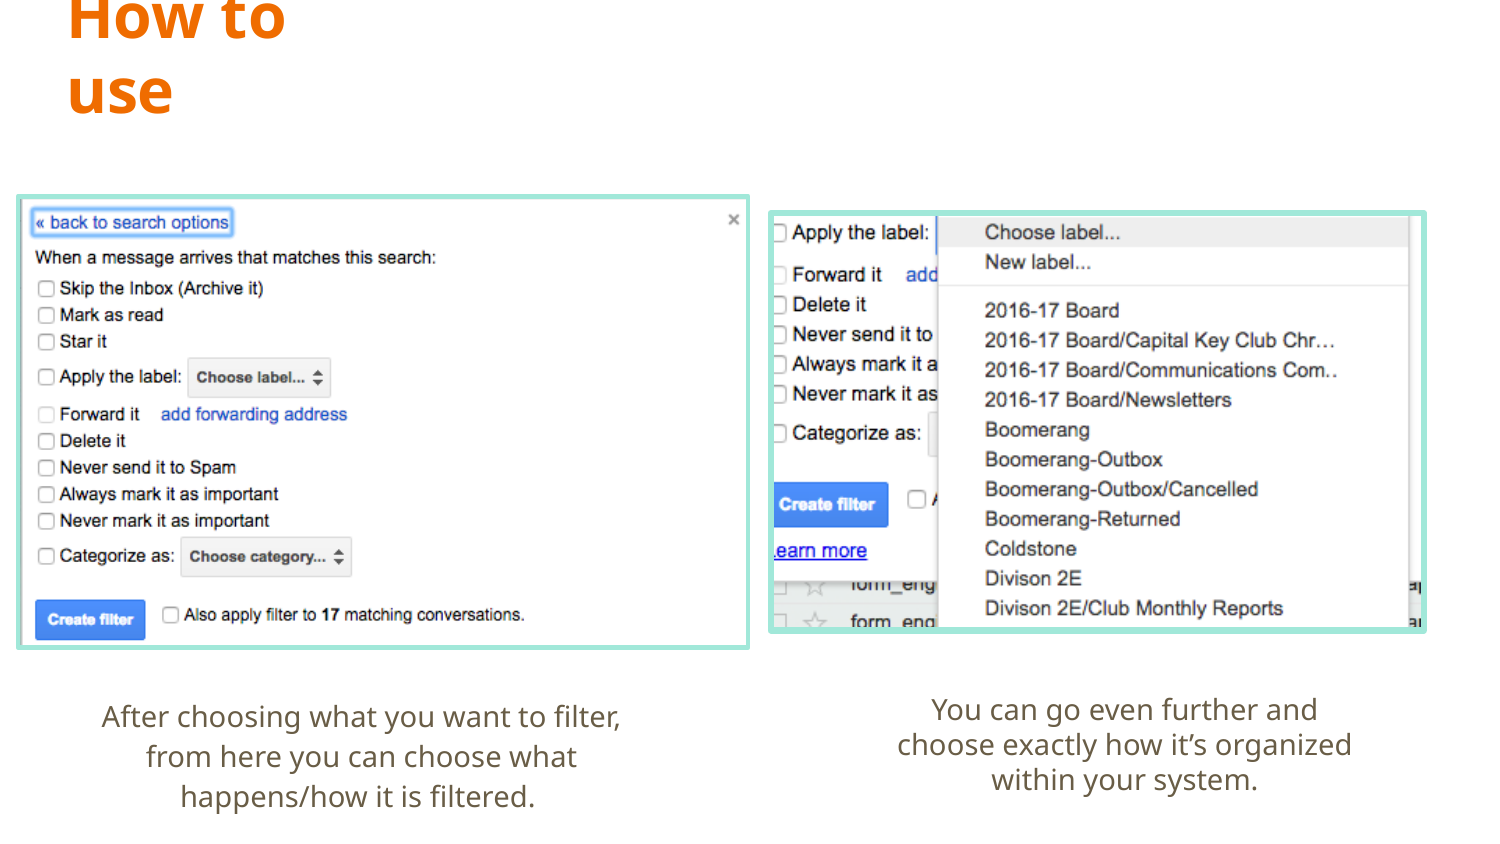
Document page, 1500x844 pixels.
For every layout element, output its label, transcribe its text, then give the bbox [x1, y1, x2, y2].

list After choosing what you want to filter, from here you can choose what happens/how it is filtered. [68, 678, 655, 785]
picture [773, 216, 1421, 628]
text_box You can go even further and choose exactly how it’s organized within your system. [876, 676, 1373, 787]
title How to use [50, 57, 344, 142]
picture [20, 198, 746, 646]
